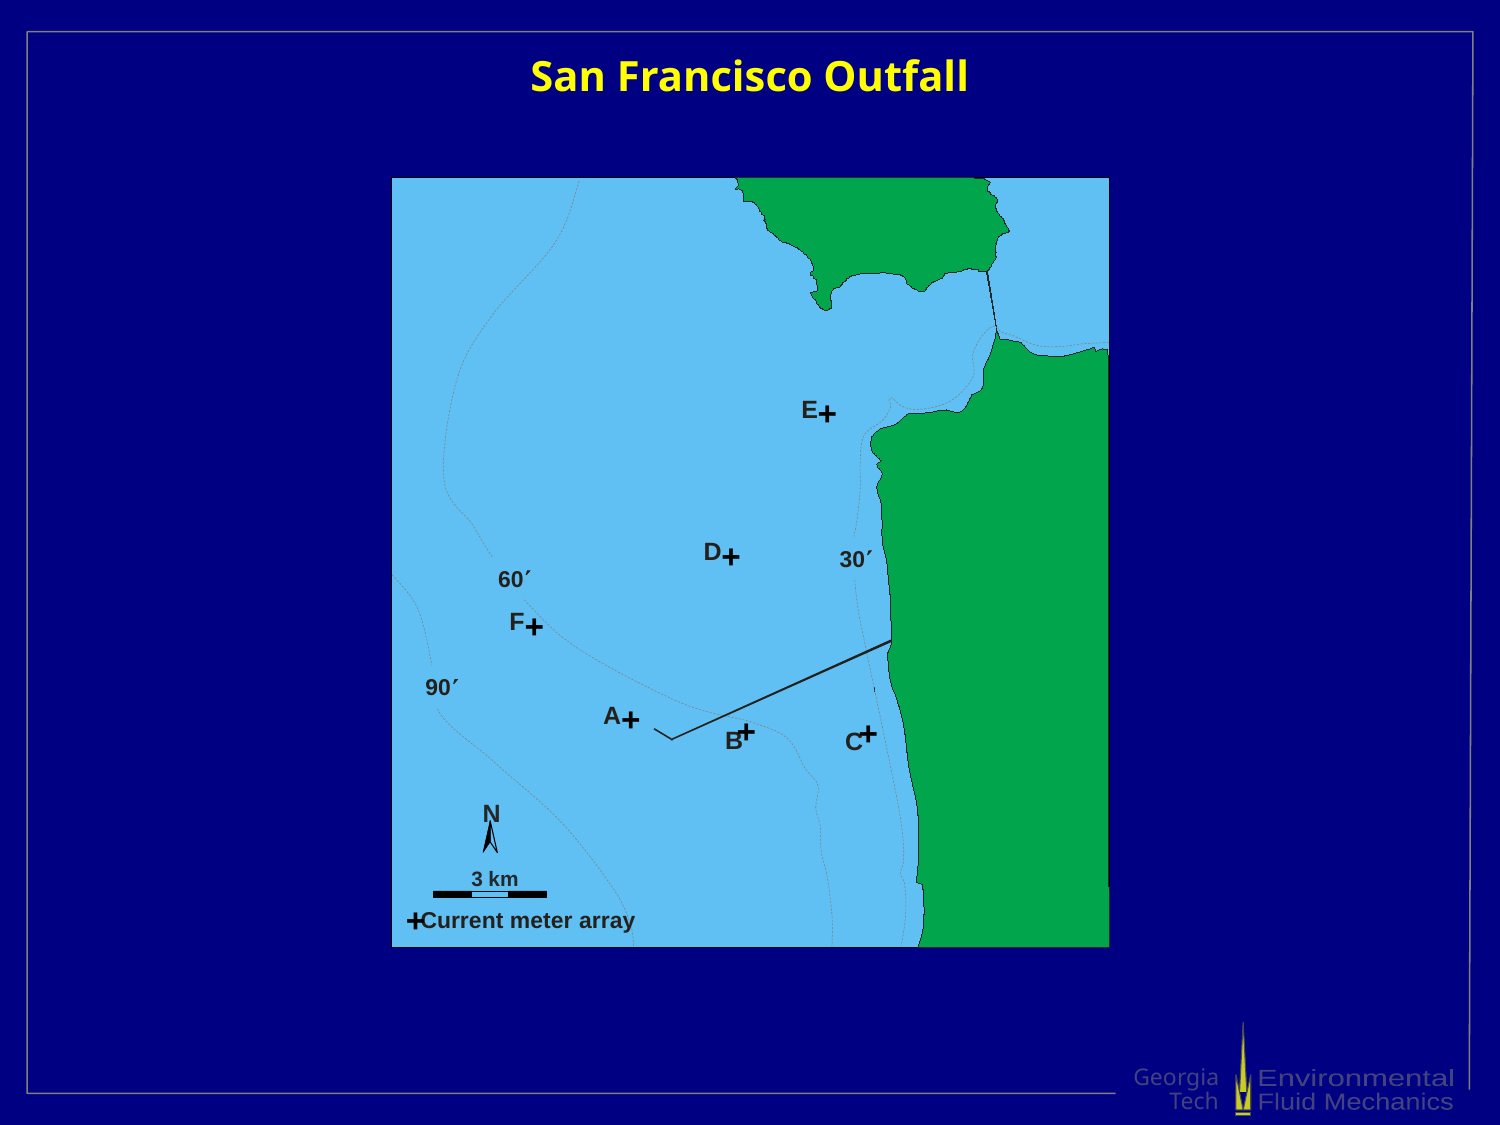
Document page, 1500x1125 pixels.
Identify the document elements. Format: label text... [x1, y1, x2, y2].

title San Francisco Outfall [112, 48, 1388, 101]
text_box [390, 177, 1110, 948]
